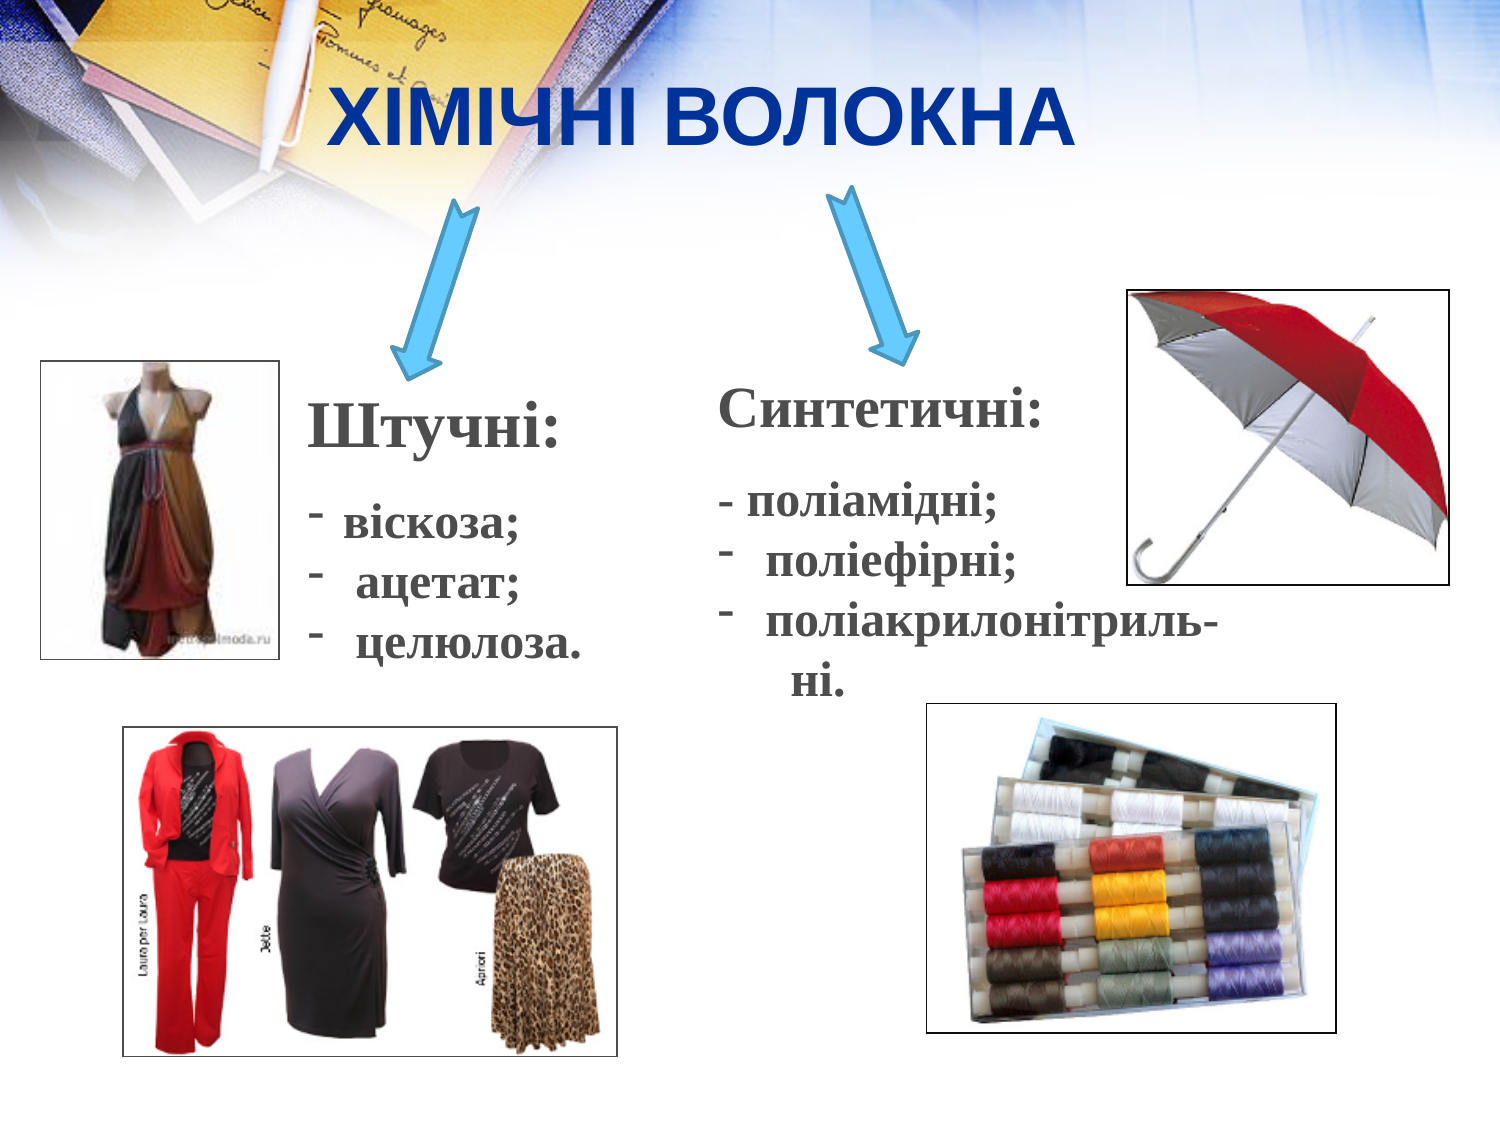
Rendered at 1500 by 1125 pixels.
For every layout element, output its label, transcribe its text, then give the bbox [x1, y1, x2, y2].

title ХІМІЧНІ ВОЛОКНА [64, 54, 1341, 279]
text_box [855, 279, 921, 361]
text_box Синтетичні: - поліамідні; поліефірні; поліакрилонітриль- ні. [702, 361, 1242, 714]
picture [0, 0, 1500, 1125]
text_box [390, 279, 457, 373]
text_box Штучні: віскоза; ацетат; целюлоза. [292, 373, 702, 676]
